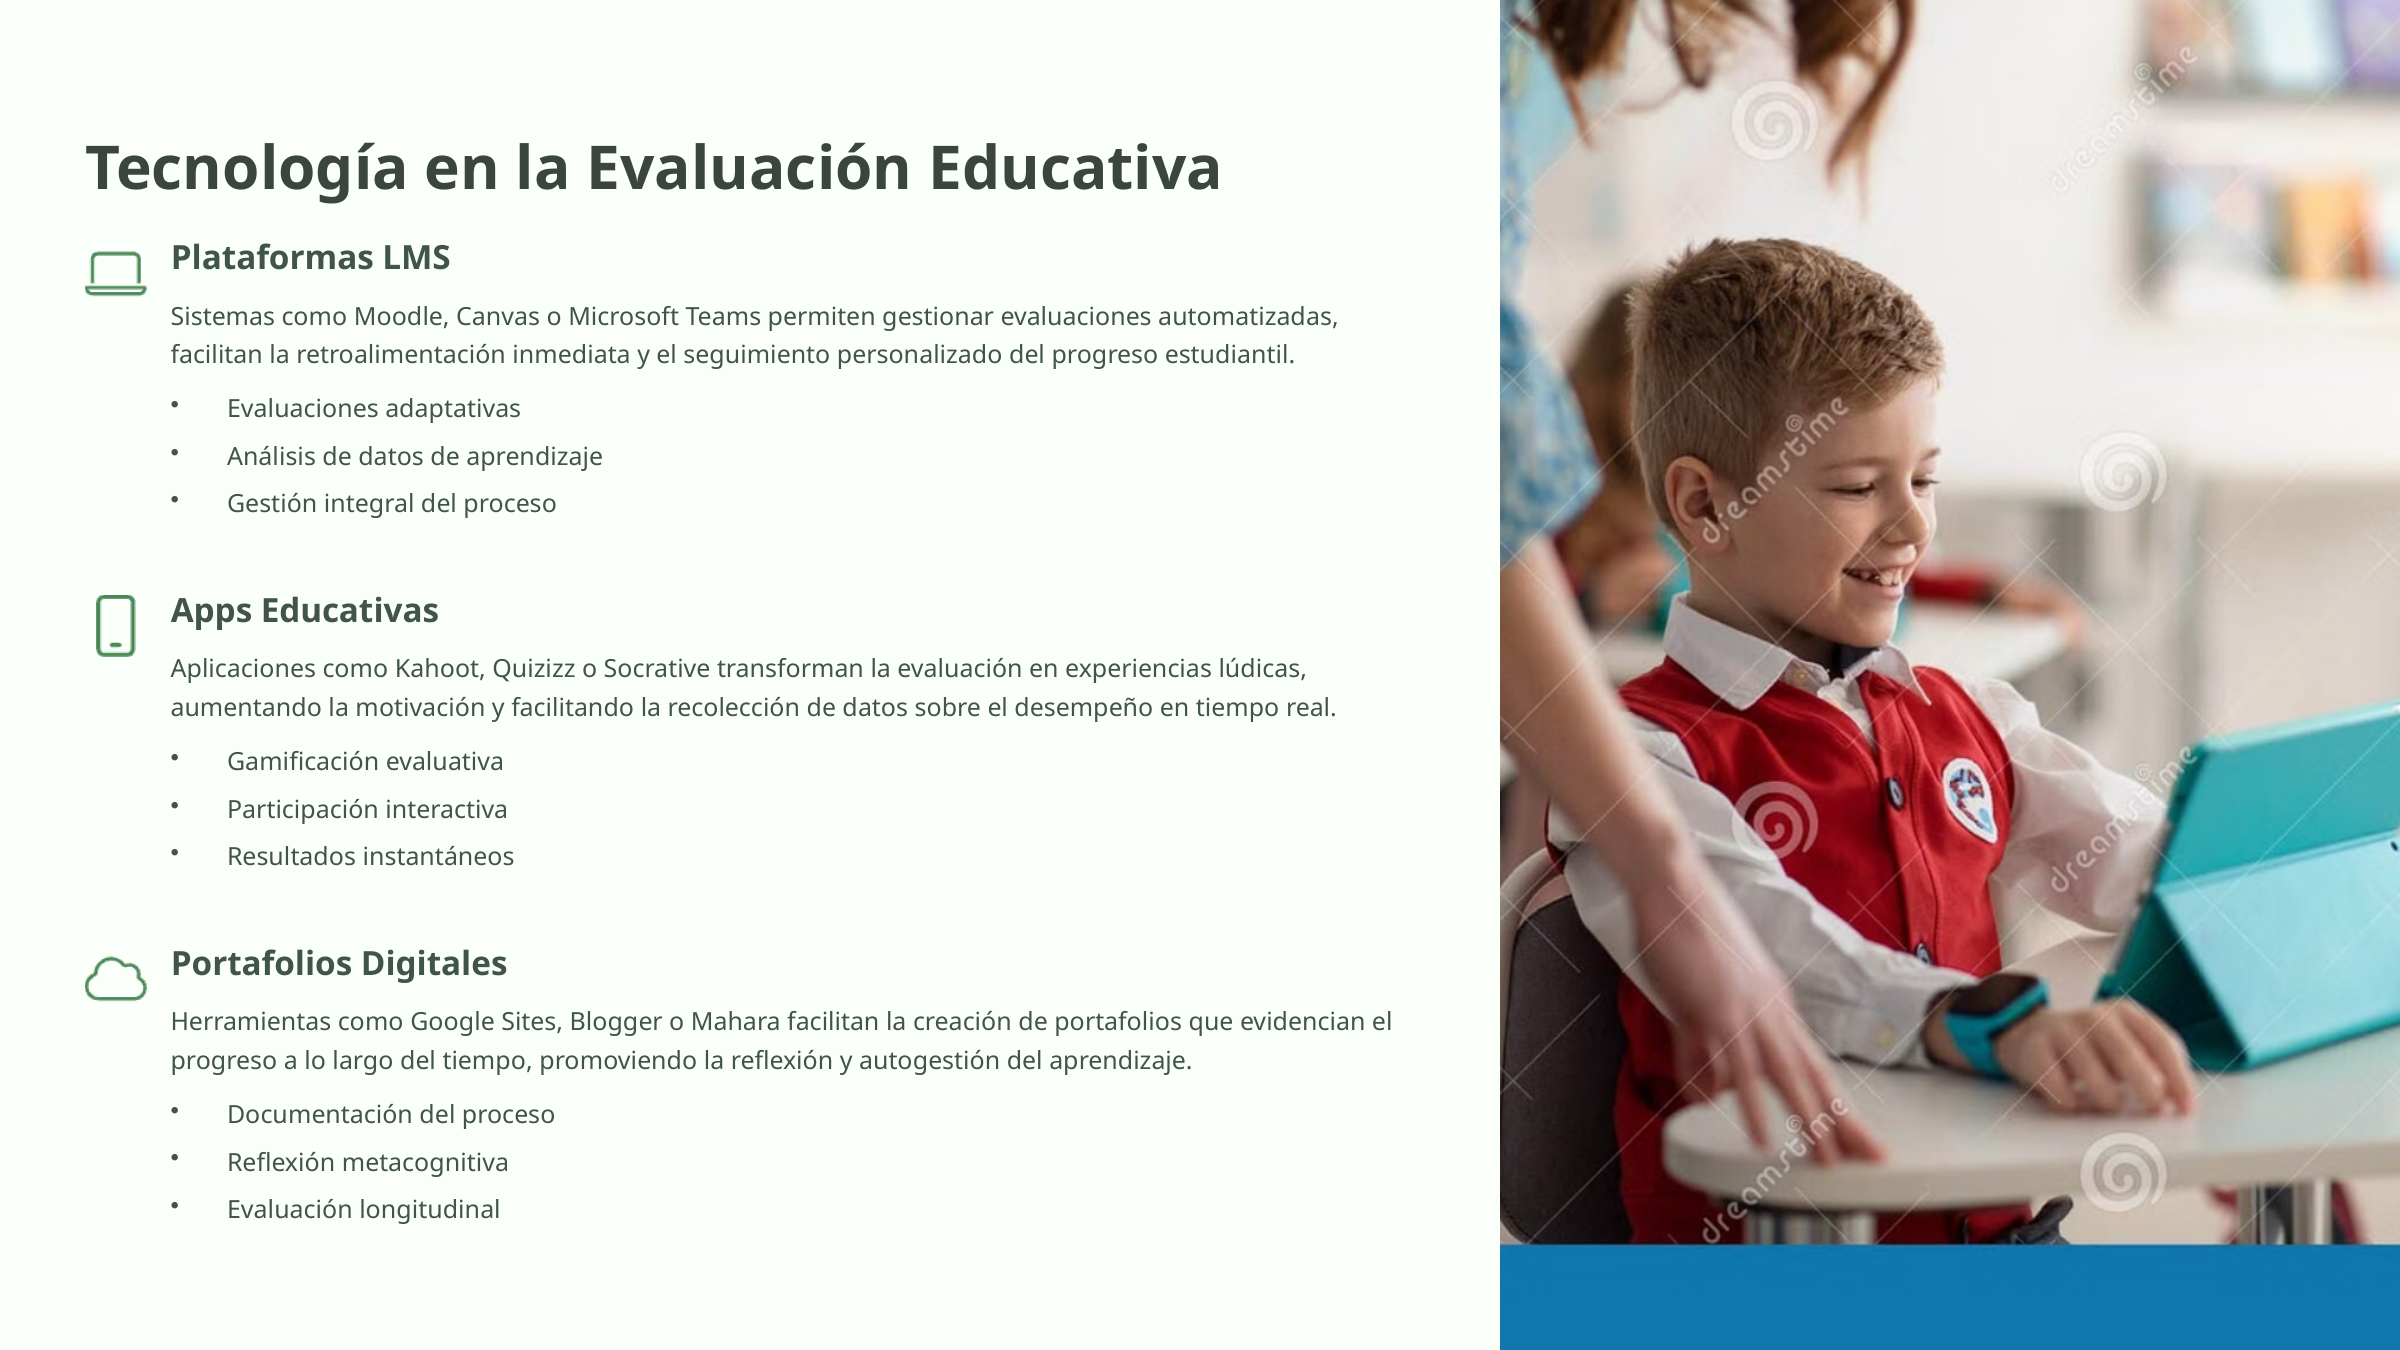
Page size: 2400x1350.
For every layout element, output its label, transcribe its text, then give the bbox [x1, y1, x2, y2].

text_box Sistemas como Moodle, Canvas o Microsoft Teams permiten gestionar evaluaciones automatizadas, facilitan la retroalimentación inmediata y el seguimiento personalizado del progreso estudiantil. [170, 291, 1415, 370]
text_box Portafolios Digitales [170, 944, 491, 983]
picture [1499, 0, 2400, 1350]
text_box Plataformas LMS [170, 238, 476, 277]
text_box Aplicaciones como Kahoot, Quizizz o Socrative transforman la evaluación en experiencias lúdicas, aumentando la motivación y facilitando la recolección de datos sobre el desempeño en tiempo real. [170, 644, 1415, 723]
text_box Evaluaciones adaptativas [170, 384, 1415, 424]
text_box Resultados instantáneos [170, 832, 1415, 872]
text_box Reflexión metacognitiva [170, 1137, 1415, 1177]
picture [85, 595, 147, 657]
text_box Gamificación evaluativa [170, 737, 1415, 777]
text_box Análisis de datos de aprendizaje [170, 431, 1415, 471]
text_box Evaluación longitudinal [170, 1184, 1415, 1224]
text_box Apps Educativas [170, 591, 476, 630]
text_box Documentación del proceso [170, 1089, 1415, 1129]
picture [85, 243, 147, 305]
text_box Gestión integral del proceso [170, 479, 1415, 519]
picture [85, 948, 147, 1010]
text_box Tecnología en la Evaluación Educativa [85, 126, 1258, 203]
text_box Participación interactiva [170, 784, 1415, 824]
text_box Herramientas como Google Sites, Blogger o Mahara facilitan la creación de portafolios que evidencian el progreso a lo largo del tiempo, promoviendo la reflexión y autogestión del aprendizaje. [170, 997, 1415, 1076]
